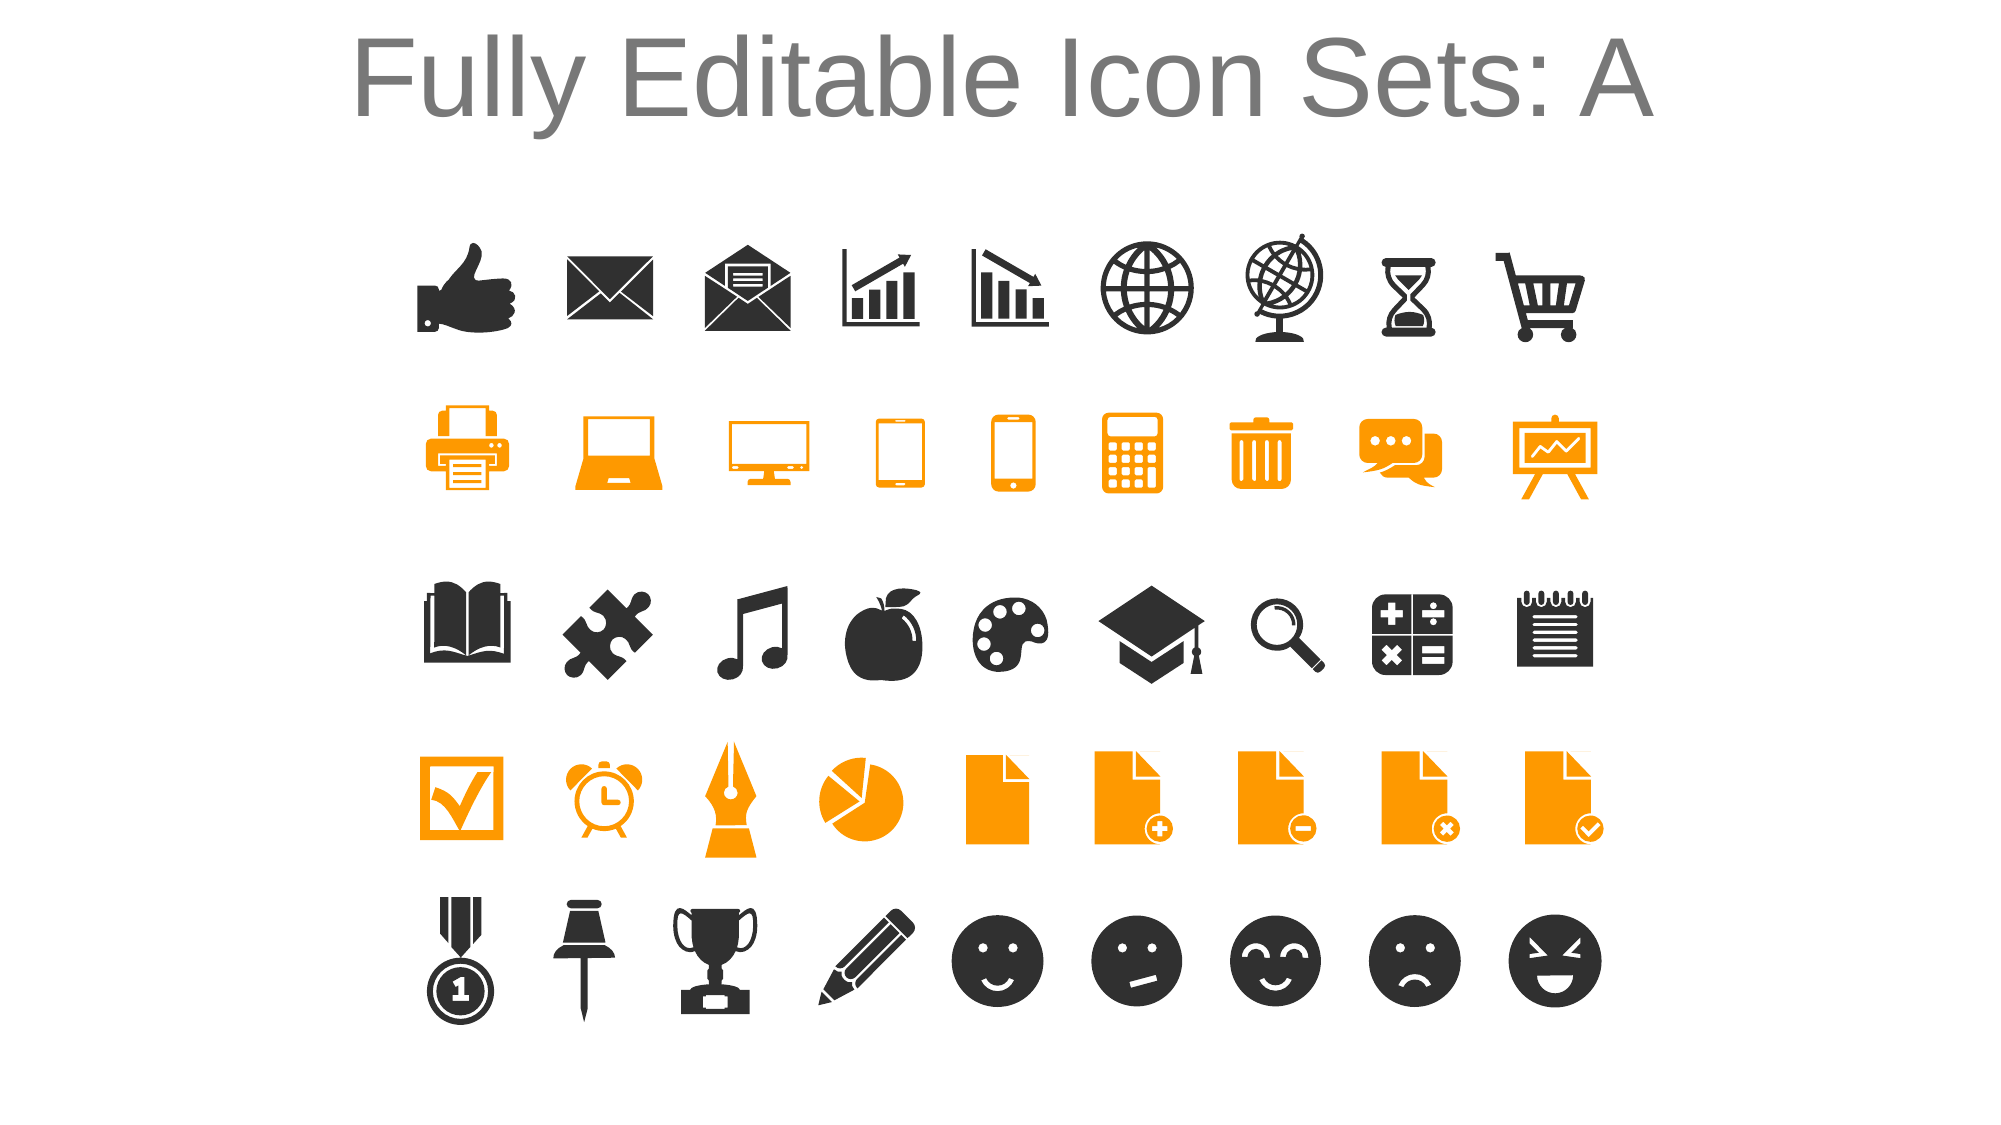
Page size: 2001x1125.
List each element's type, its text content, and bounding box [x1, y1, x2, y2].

text_box [1358, 417, 1444, 489]
text_box [1380, 256, 1437, 338]
text_box [990, 413, 1037, 493]
text_box [419, 756, 504, 841]
text_box [843, 587, 924, 682]
text_box [561, 588, 655, 682]
text_box [1228, 416, 1295, 490]
text_box [965, 752, 1032, 845]
text_box [565, 760, 644, 839]
text_box [727, 420, 811, 487]
text_box [1380, 748, 1462, 846]
text_box [841, 248, 921, 327]
text_box [1507, 913, 1603, 1009]
text_box [1099, 240, 1195, 336]
text_box [1515, 589, 1595, 668]
text_box [425, 896, 496, 1026]
text_box [980, 247, 1044, 320]
text_box [416, 241, 517, 334]
text_box [1237, 748, 1318, 846]
text_box [874, 417, 926, 489]
text_box [1101, 411, 1165, 495]
text_box [818, 756, 905, 843]
text_box [1093, 748, 1175, 846]
text_box [424, 404, 511, 492]
text_box [1249, 597, 1327, 674]
text_box [1090, 914, 1184, 1008]
text_box [716, 584, 789, 681]
text_box [574, 415, 664, 491]
text_box [1494, 251, 1586, 344]
text_box [1244, 232, 1325, 343]
text_box [564, 255, 657, 321]
list Fully Editable Icon Sets: A [53, 20, 1952, 140]
text_box [1511, 413, 1599, 501]
text_box [702, 741, 759, 859]
text_box [1367, 914, 1462, 1009]
text_box [1229, 914, 1322, 1008]
text_box [1524, 748, 1605, 846]
text_box [1370, 593, 1454, 677]
text_box [816, 907, 917, 1007]
text_box [971, 596, 1050, 673]
text_box [672, 906, 759, 1016]
text_box [970, 248, 1050, 328]
text_box [552, 898, 617, 1023]
text_box [423, 580, 512, 664]
text_box [950, 914, 1045, 1009]
text_box [702, 243, 794, 332]
text_box [1096, 584, 1207, 686]
